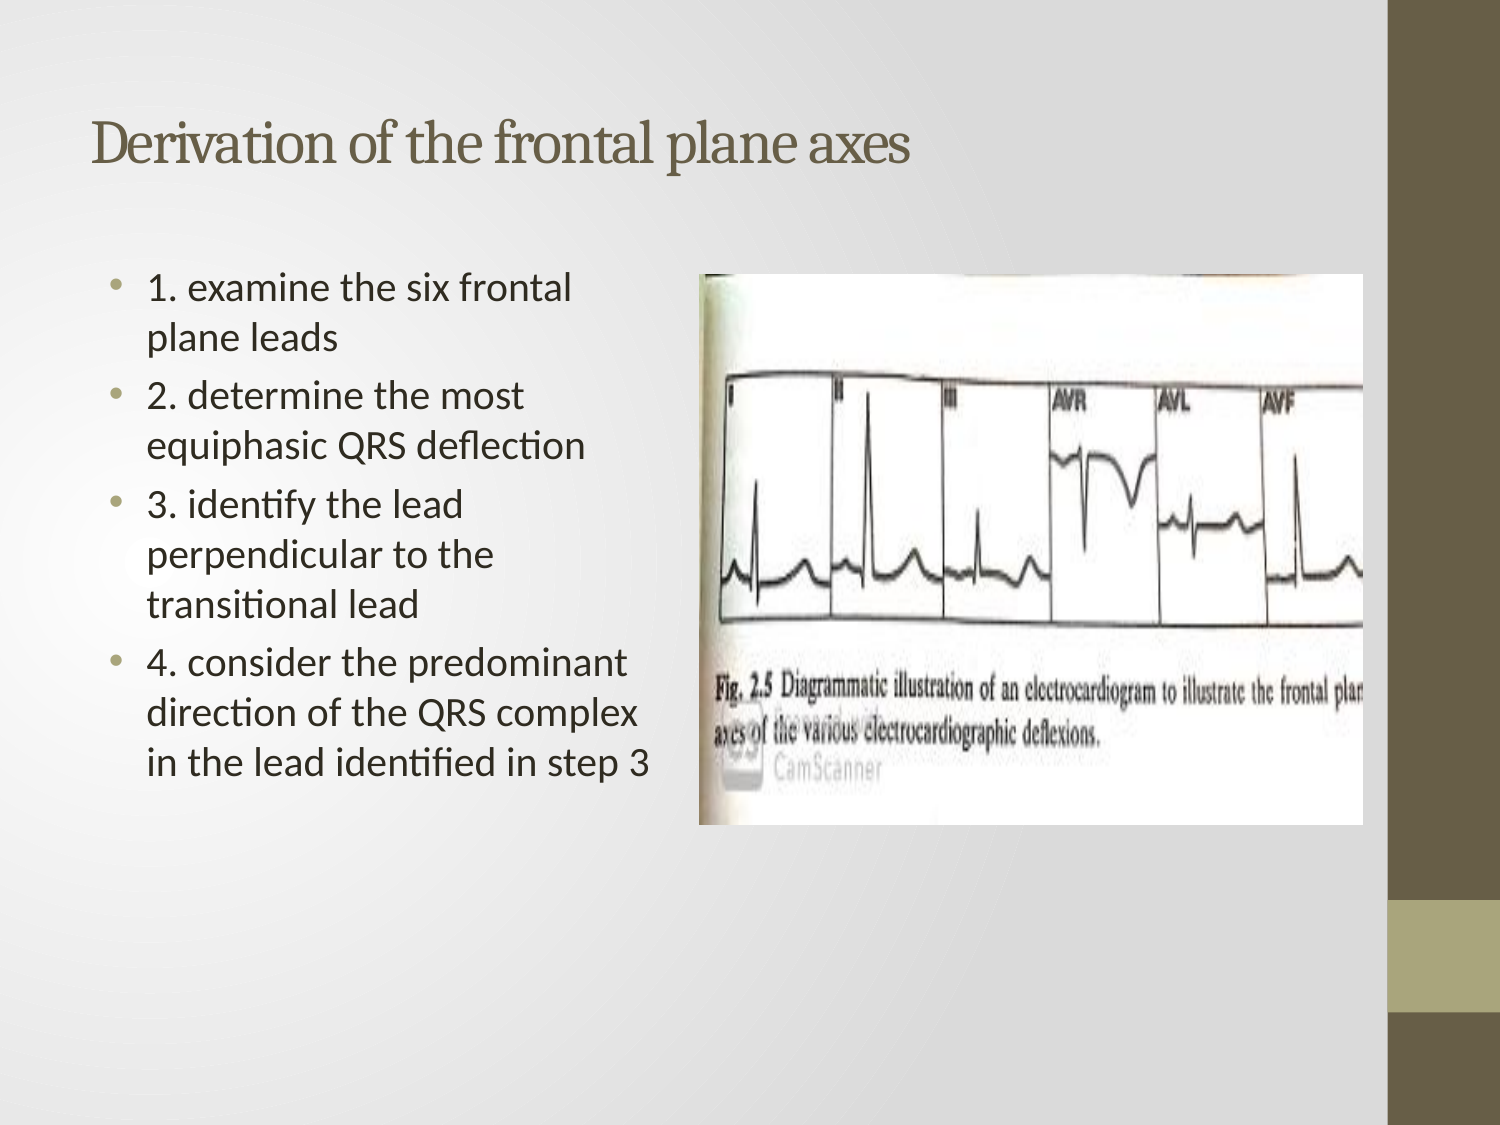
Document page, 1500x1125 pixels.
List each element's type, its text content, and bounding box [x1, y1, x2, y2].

title Derivation of the frontal plane axes [75, 45, 1325, 233]
list 1. examine the six frontal plane leads 2. determine the most equiphasic QRS deflection 3. identify the lead perpendicular to the transitional lead 4. consider the predominant direction of the QRS complex in the lead identified in step 3 [75, 251, 675, 1005]
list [699, 274, 1363, 826]
